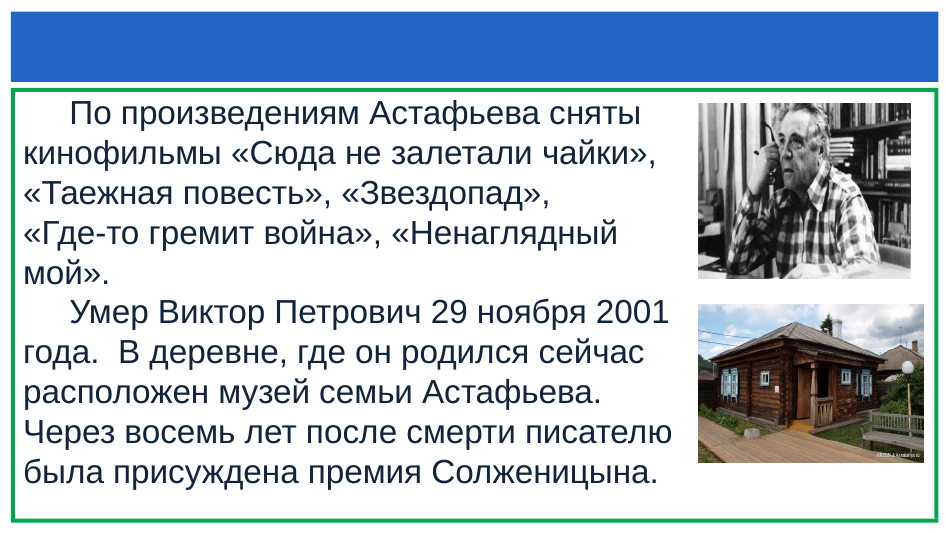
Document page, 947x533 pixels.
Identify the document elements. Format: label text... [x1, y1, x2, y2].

picture [697, 304, 924, 464]
picture [697, 103, 911, 280]
list По произведениям Астафьева сняты кинофильмы «Сюда не залетали чайки», «Таежная повесть», «Звездопад», «Где-то гремит война», «Ненаглядный мой». Умер Виктор Петрович 29 ноября 2001 года. В деревне, где он родился сейчас расположен музей семьи Астафьева. Через восемь лет после смерти писателю была присуждена премия Солженицына. [23, 91, 686, 495]
